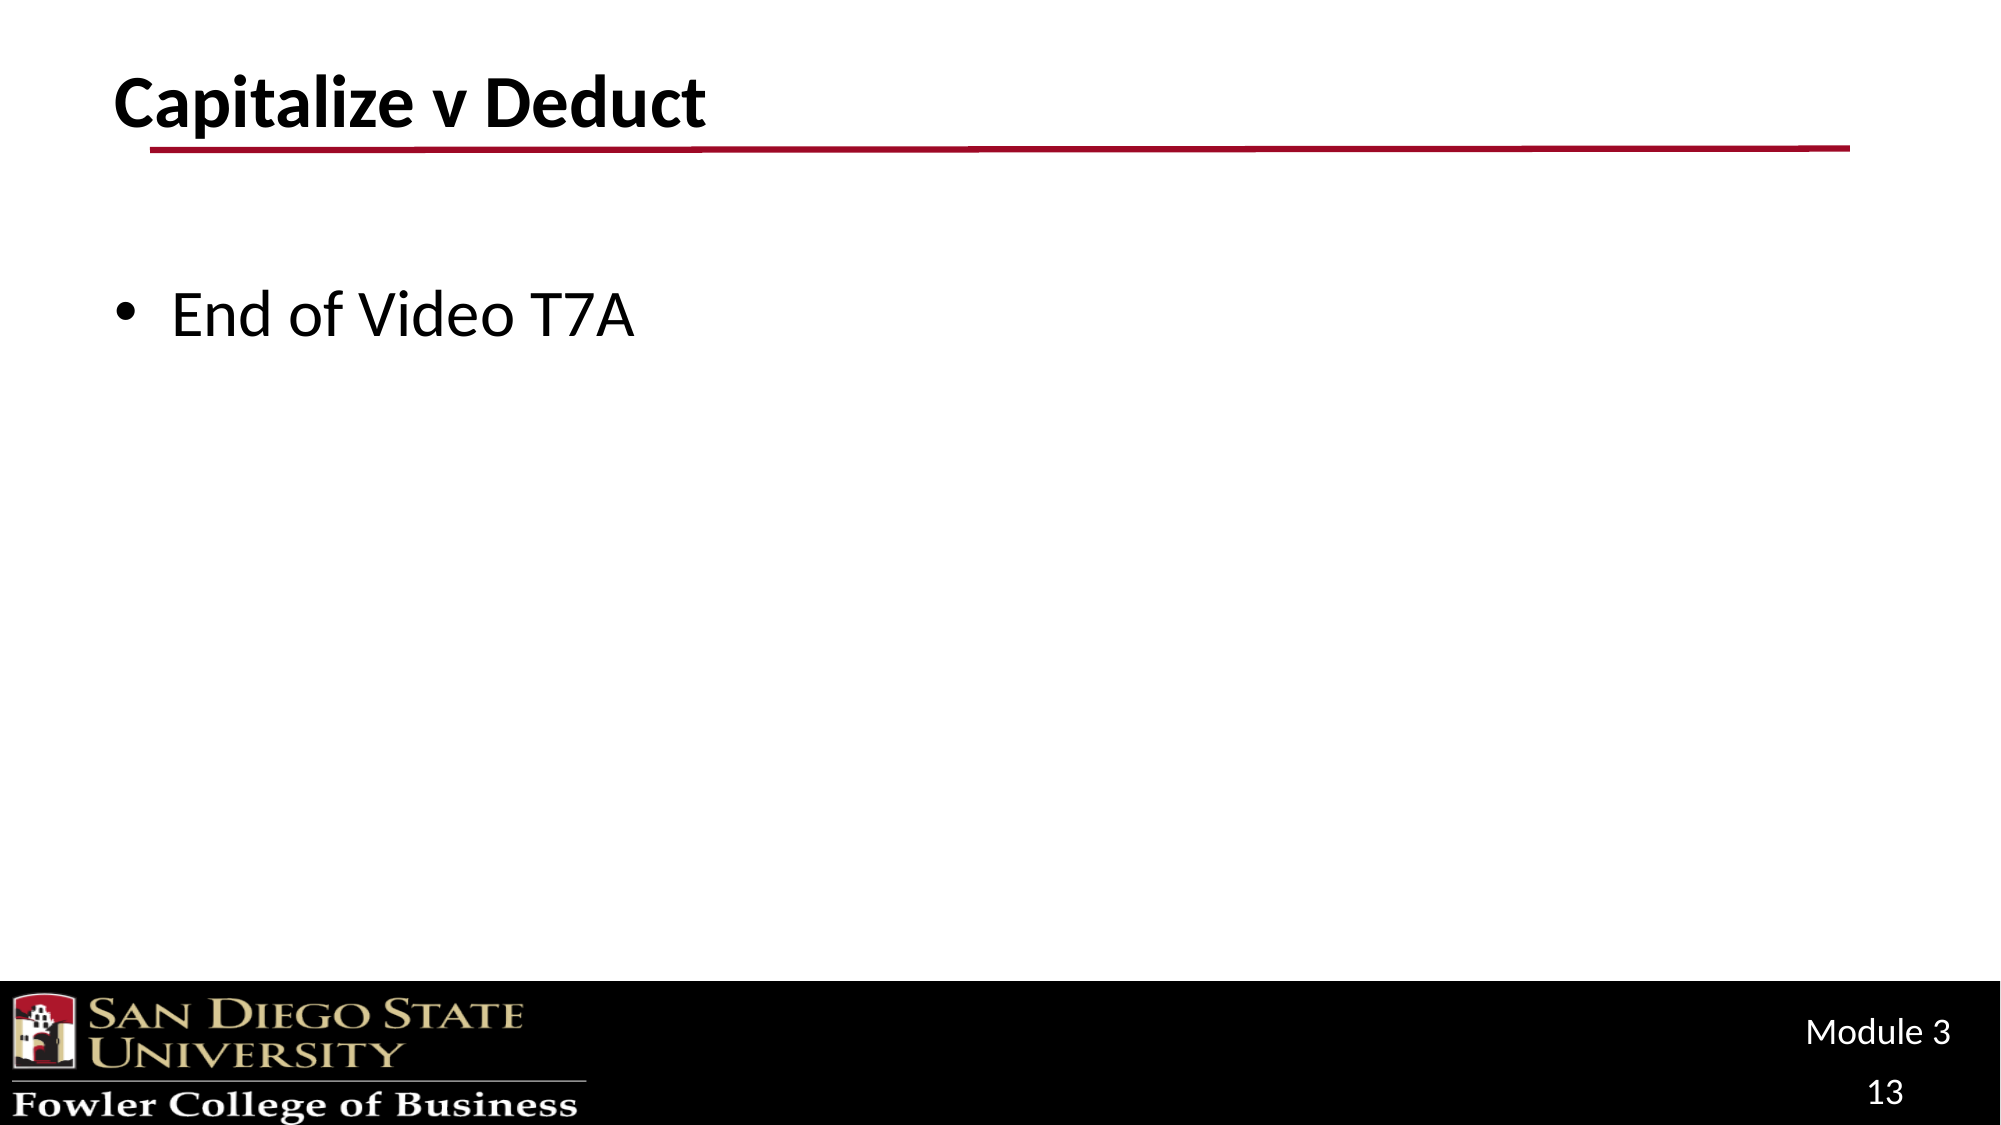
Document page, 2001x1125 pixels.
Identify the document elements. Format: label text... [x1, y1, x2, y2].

title Capitalize v Deduct [99, 45, 1900, 233]
slide_number Module 3 [1790, 999, 1989, 1060]
picture [12, 992, 588, 1125]
list End of Video T7A [99, 262, 1900, 907]
slide_number 13 [1851, 1059, 1989, 1124]
